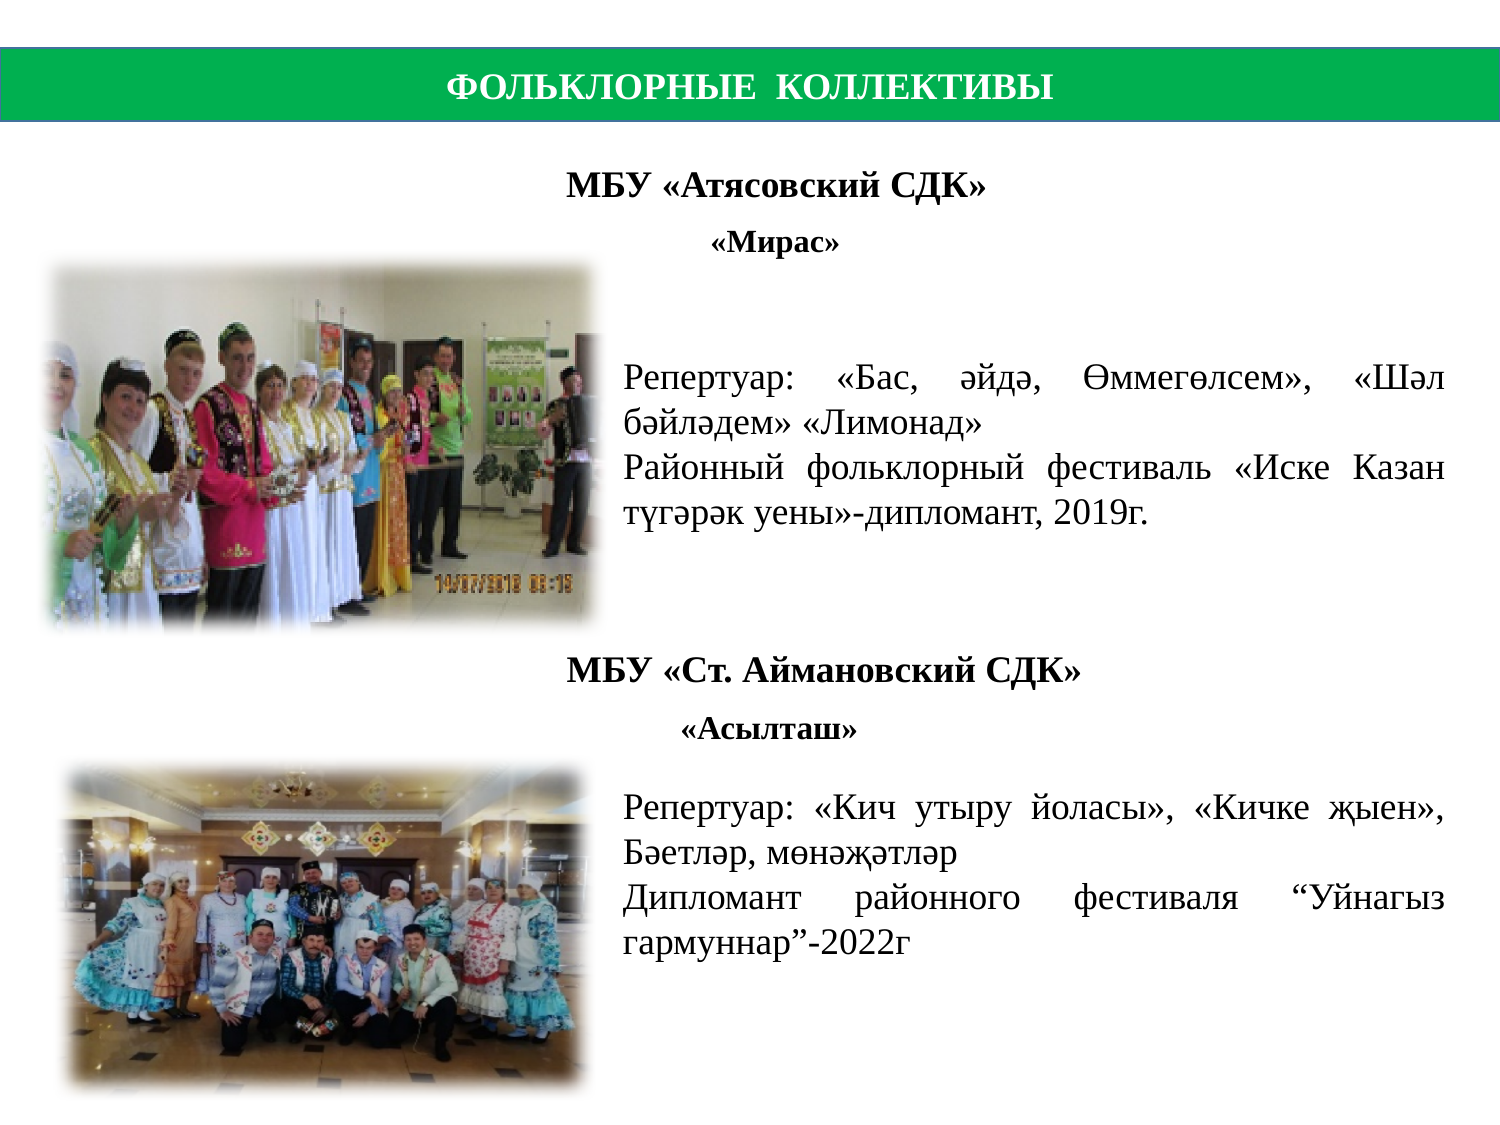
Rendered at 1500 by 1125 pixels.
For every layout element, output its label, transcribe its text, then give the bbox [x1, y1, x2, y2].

text_box «Мирас» [289, 212, 1261, 267]
text_box МБУ «Атясовский СДК» [551, 152, 1003, 212]
picture [53, 754, 597, 1102]
text_box Репертуар: «Бас, әйдә, Өммегөлсем», «Шәл бәйләдем» «Лимонад» Районный фольклорный фестиваль «Иске Казан түгәрәк уены»-дипломант, 2019г. [609, 344, 1461, 540]
text_box «Асылташ» [665, 698, 874, 754]
text_box ФОЛЬКЛОРНЫЕ КОЛЛЕКТИВЫ [0, 47, 1500, 122]
picture [35, 248, 609, 639]
text_box Репертуар: «Кич утыру йоласы», «Кичке җыен», Бәетләр, мөнәҗәтләр Дипломант районного фестиваля “Уйнагыз гармуннар”-2022г [608, 775, 1461, 970]
text_box МБУ «Ст. Аймановский СДК» [551, 638, 1098, 698]
